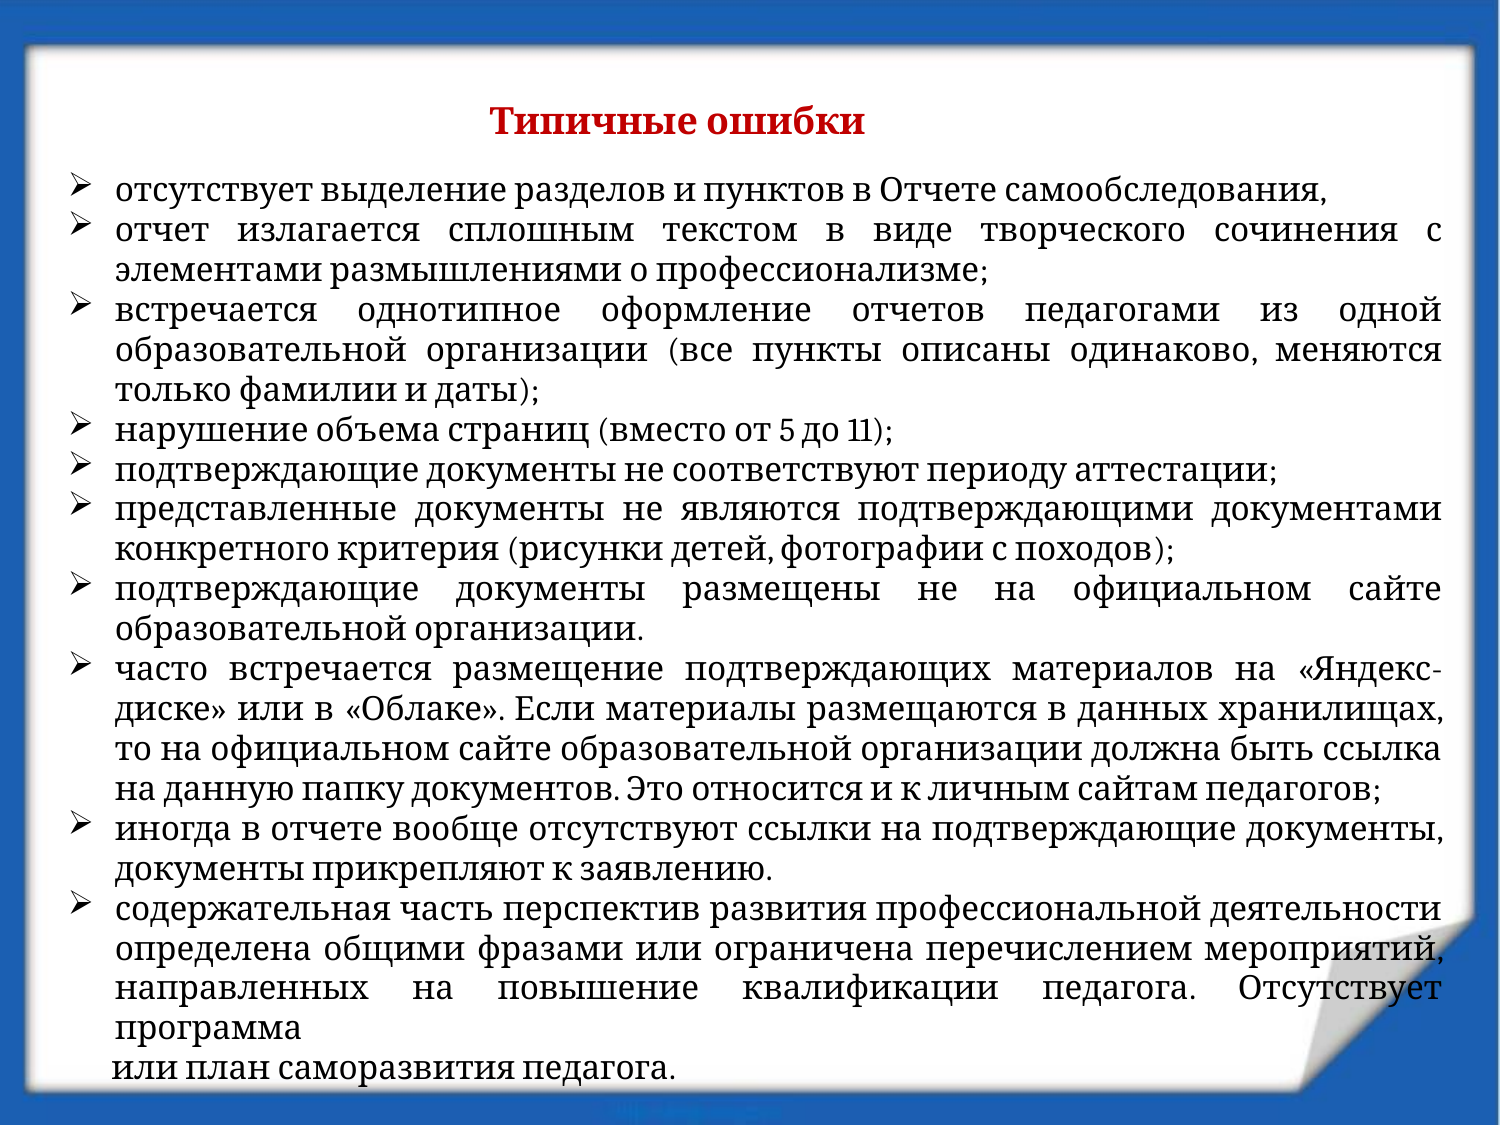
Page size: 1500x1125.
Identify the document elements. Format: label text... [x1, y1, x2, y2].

picture [0, 0, 1500, 1125]
text_box отсутствует выделение разделов и пунктов в Отчете самообследования, отчет излагается сплошным текстом в виде творческого сочинения с элементами размышлениями о профессионализме; встречается однотипное оформление отчетов педагогами из одной образовательной организации (все пункты описаны одинаково, меняются только фамилии и даты); нарушение объема страниц (вместо от 5 до 11); подтверждающие документы не соответствуют периоду аттестации; представленные документы не являются подтверждающими документами конкретного критерия (рисунки детей, фотографии с походов); подтверждающие документы размещены не на официальном сайте образовательной организации. часто встречается размещение подтверждающих материалов на «Яндекс-диске» или в «Облаке». Если материалы размещаются в данных хранилищах, то на официальном сайте образовательной организации должна быть ссылка на данную папку документов. Это относится и к личным сайтам педагогов; иногда в отчете вообще отсутствуют ссылки на подтверждающие документы, документы прикрепляют к заявлению. содержательная часть перспектив развития профессиональной деятельности определена общими фразами или ограничена перечислением мероприятий, направленных на повышение квалификации педагога. Отсутствует программа или план саморазвития педагога. [53, 160, 1459, 1094]
text_box Типичные ошибки [474, 89, 881, 150]
